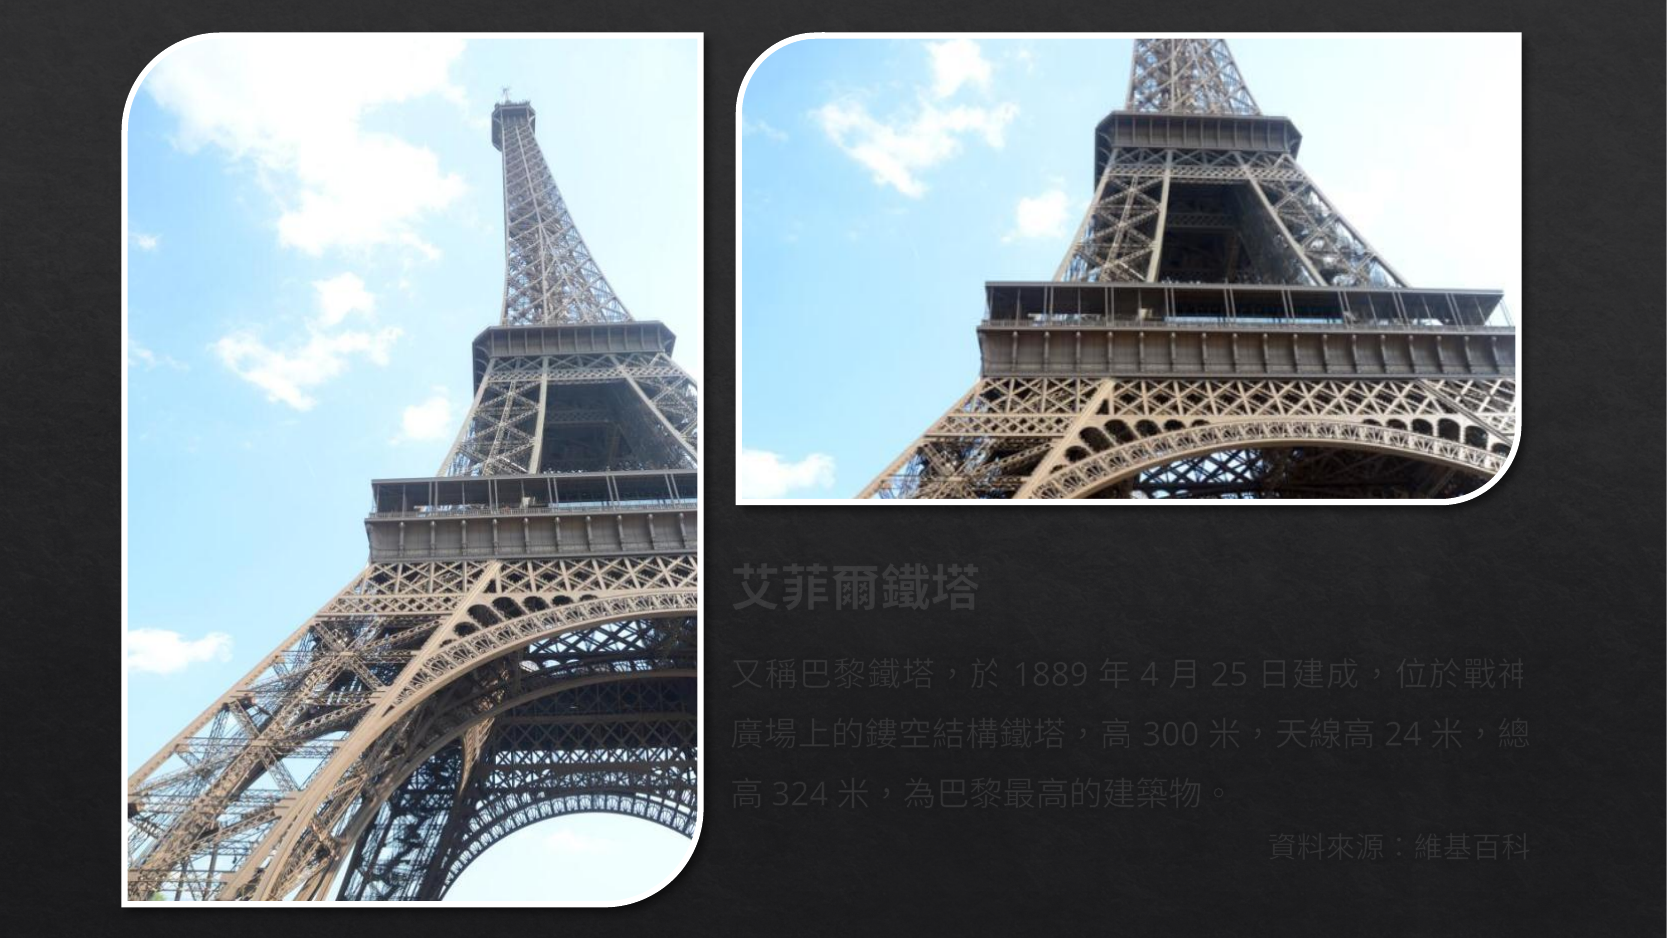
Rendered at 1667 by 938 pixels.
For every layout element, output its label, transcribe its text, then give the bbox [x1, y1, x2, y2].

picture [738, 35, 1519, 503]
list 艾菲爾鐵塔 又稱巴黎鐵塔，於1889年4月25日建成，位於戰神廣場上的鏤空結構鐵塔，高300米，天線高24米，總高324米，為巴黎最高的建築物。 資料來源：維基百科 [715, 548, 1546, 929]
picture [124, 35, 701, 905]
